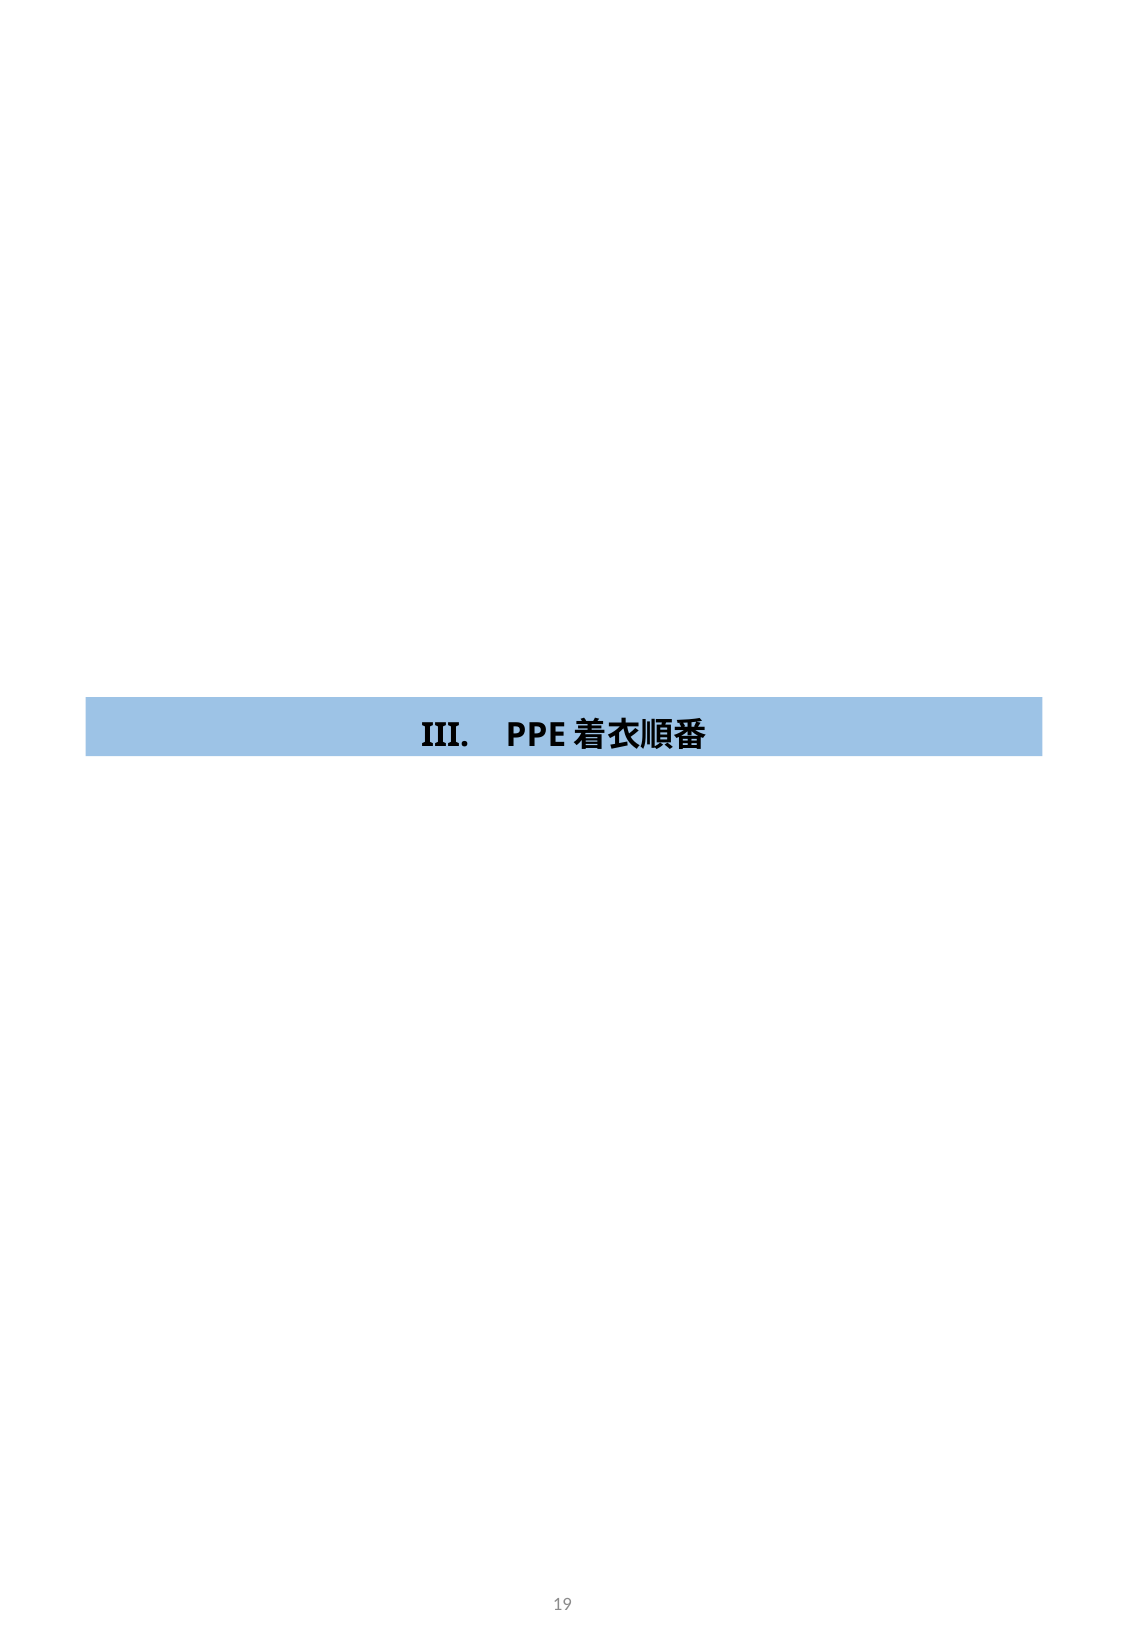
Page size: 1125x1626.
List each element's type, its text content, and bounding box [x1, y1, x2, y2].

text_box PPE着衣順番 [85, 697, 1043, 757]
slide_number 19 [435, 1559, 689, 1625]
